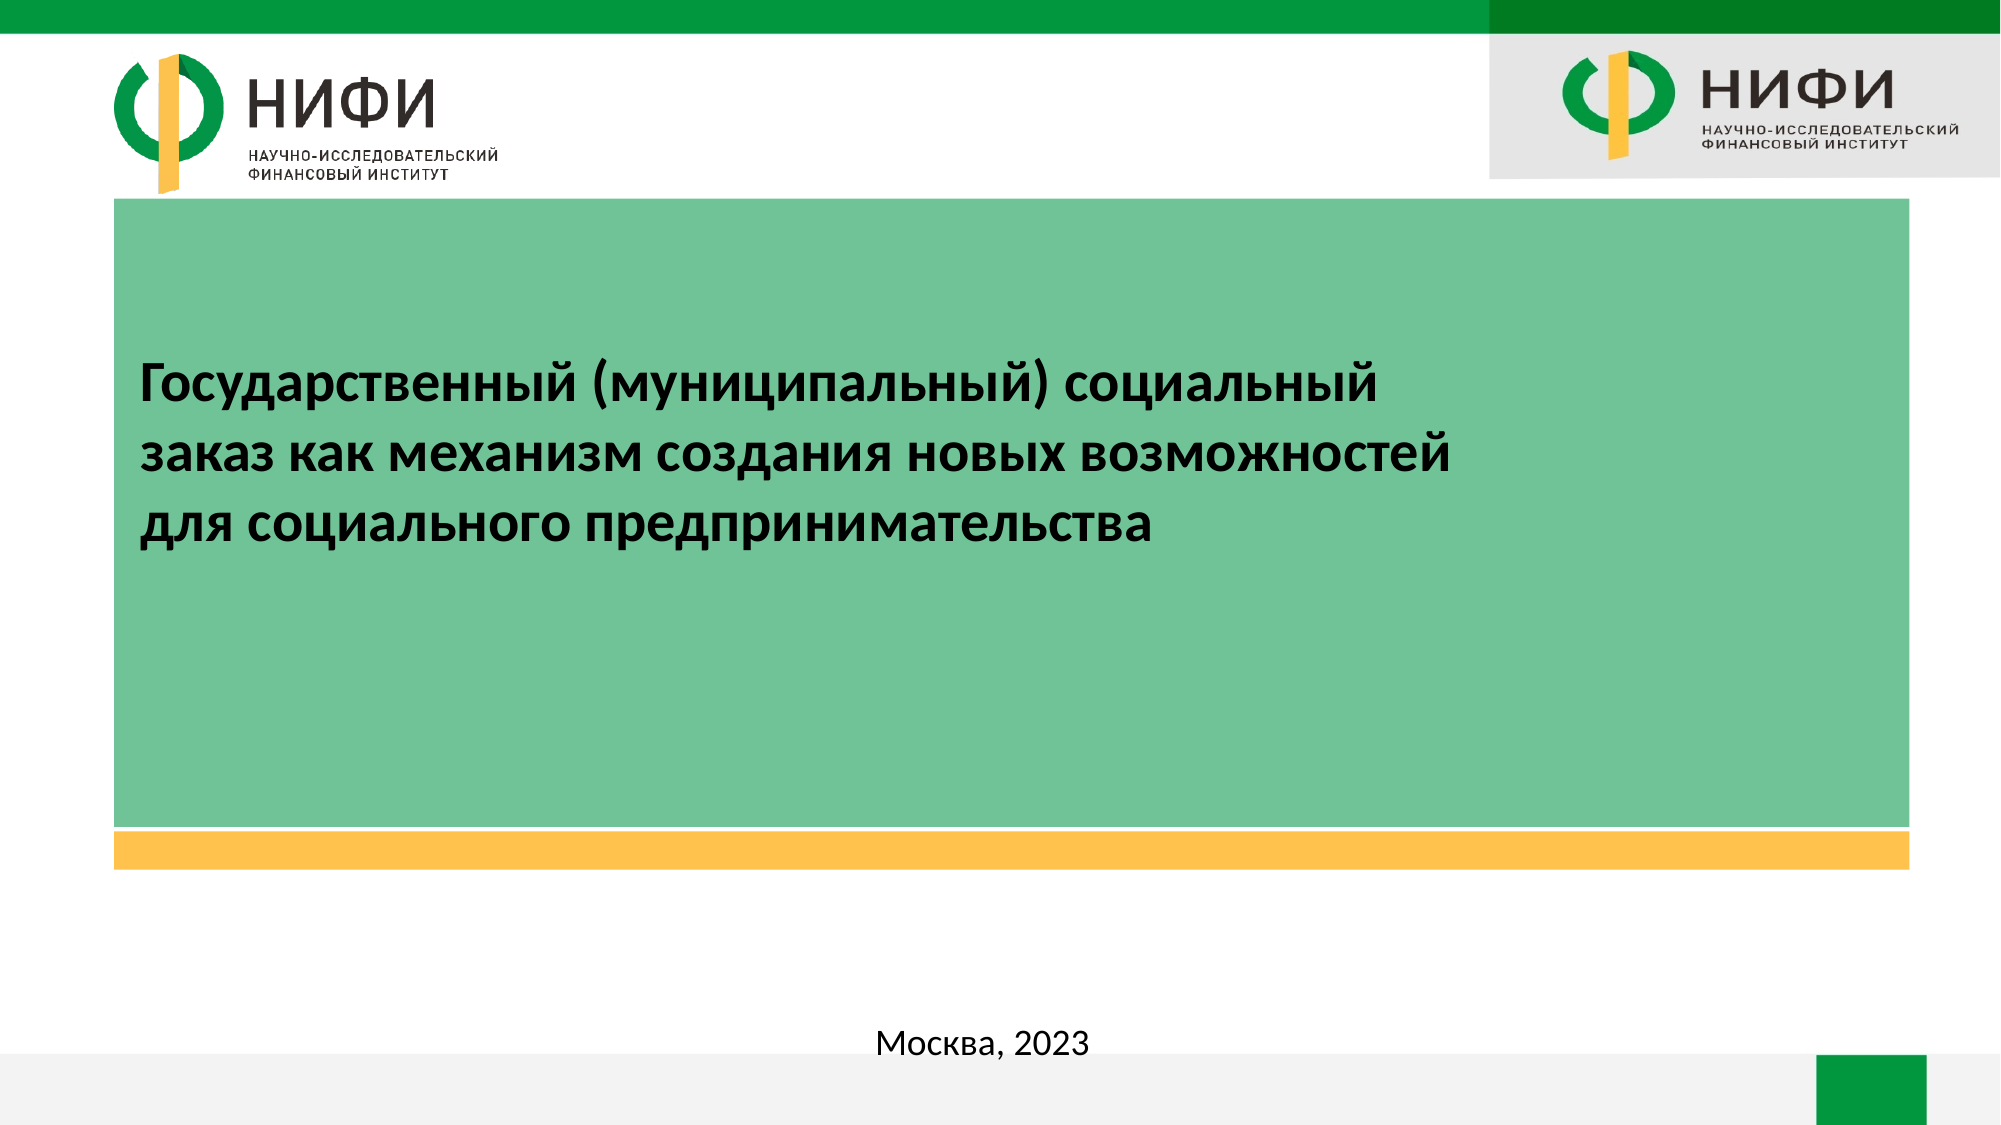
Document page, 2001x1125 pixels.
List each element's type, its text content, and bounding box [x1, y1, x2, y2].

text_box Москва, 2023 [726, 1009, 1238, 1072]
text_box [112, 196, 1912, 829]
text_box Государственный (муниципальный) социальный заказ как механизм создания новых возможностей для социального предпринимательства [125, 336, 1485, 601]
text_box [112, 829, 1912, 872]
picture [0, 0, 2001, 1125]
